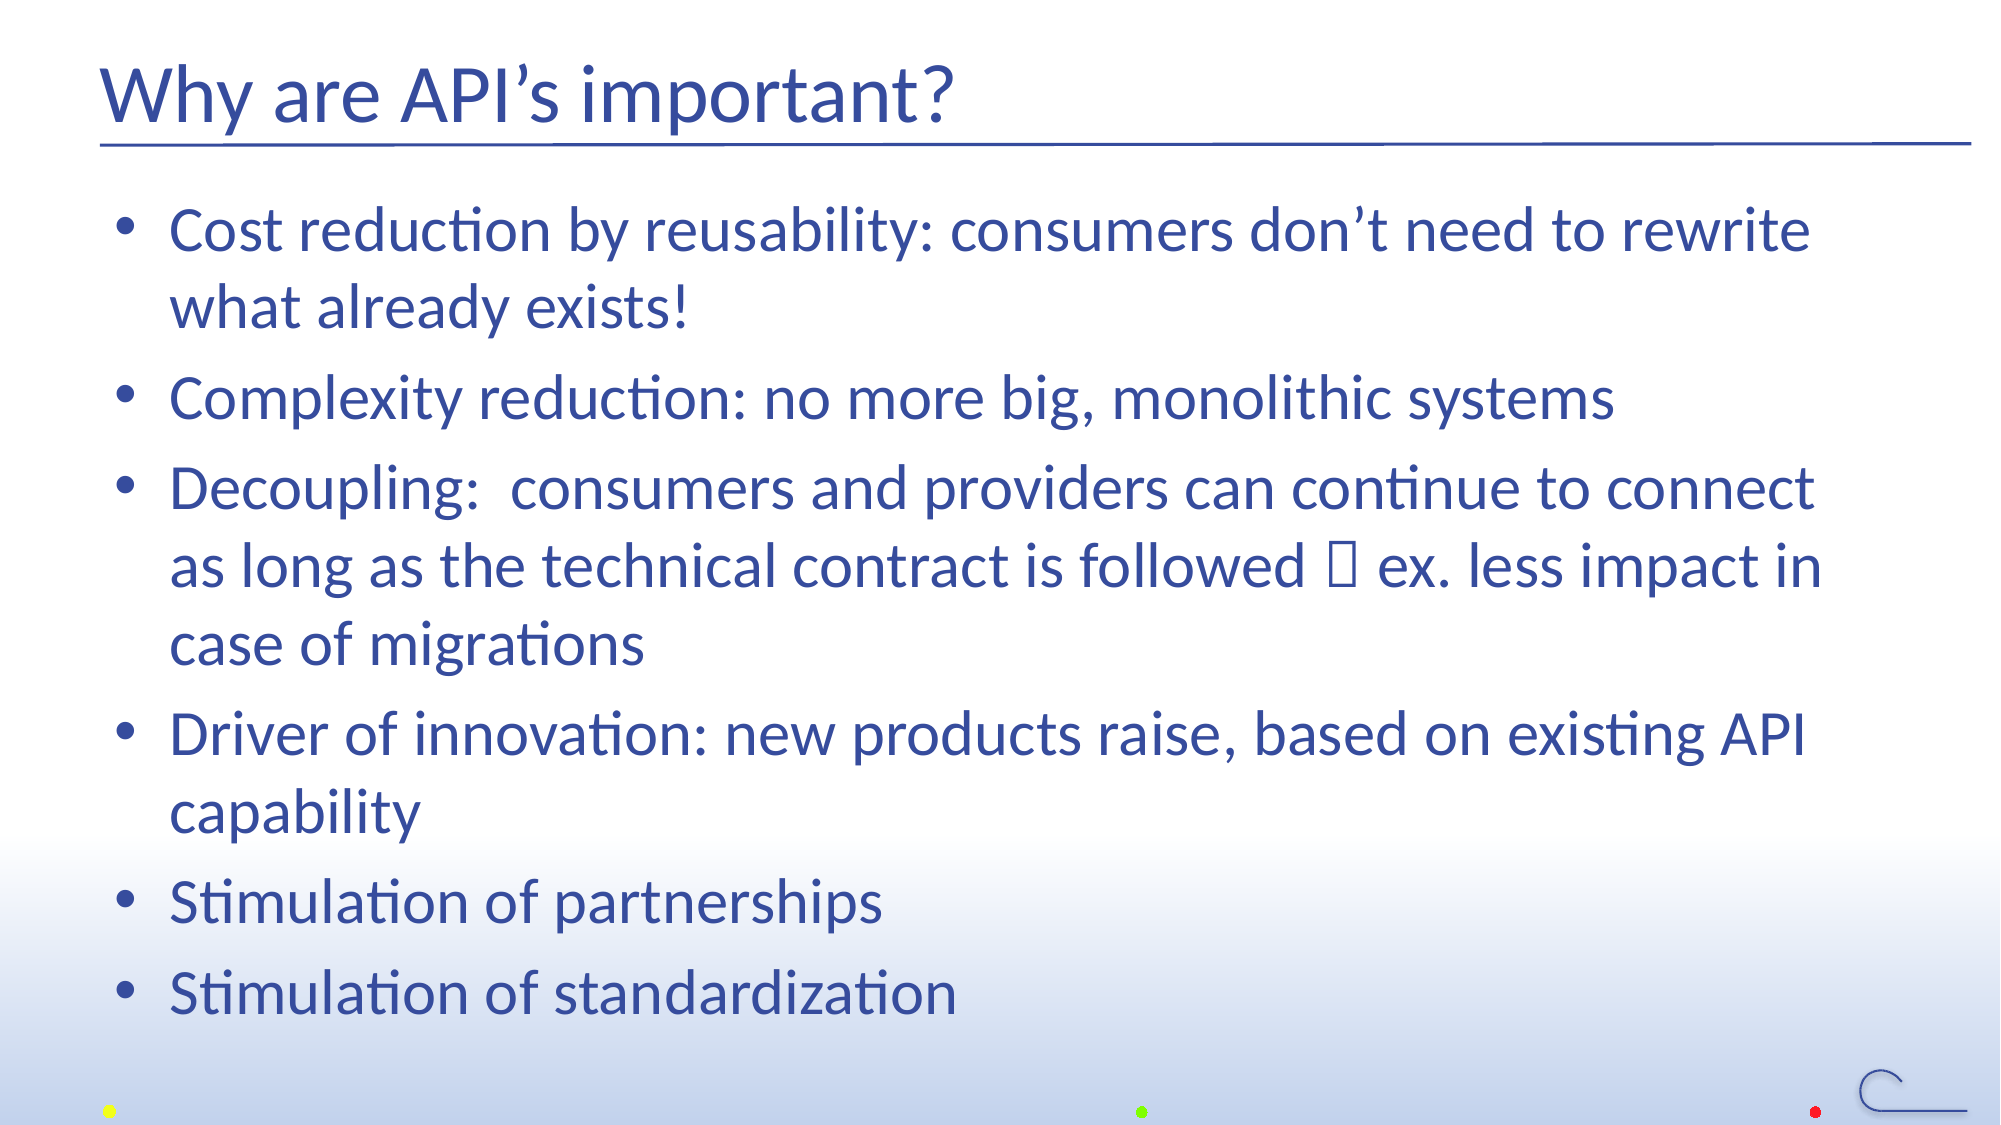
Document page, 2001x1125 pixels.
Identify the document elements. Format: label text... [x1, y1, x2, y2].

title Why are API’s important? [99, 35, 1973, 144]
list Cost reduction by reusability: consumers don’t need to rewrite what already exists! Complexity reduction: no more big, monolithic systems Decoupling: consumers and providers can continue to connect as long as the technical contract is followed  ex. less impact in case of migrations Driver of innovation: new products raise, based on existing API capability Stimulation of partnerships Stimulation of standardization [99, 178, 1900, 1043]
